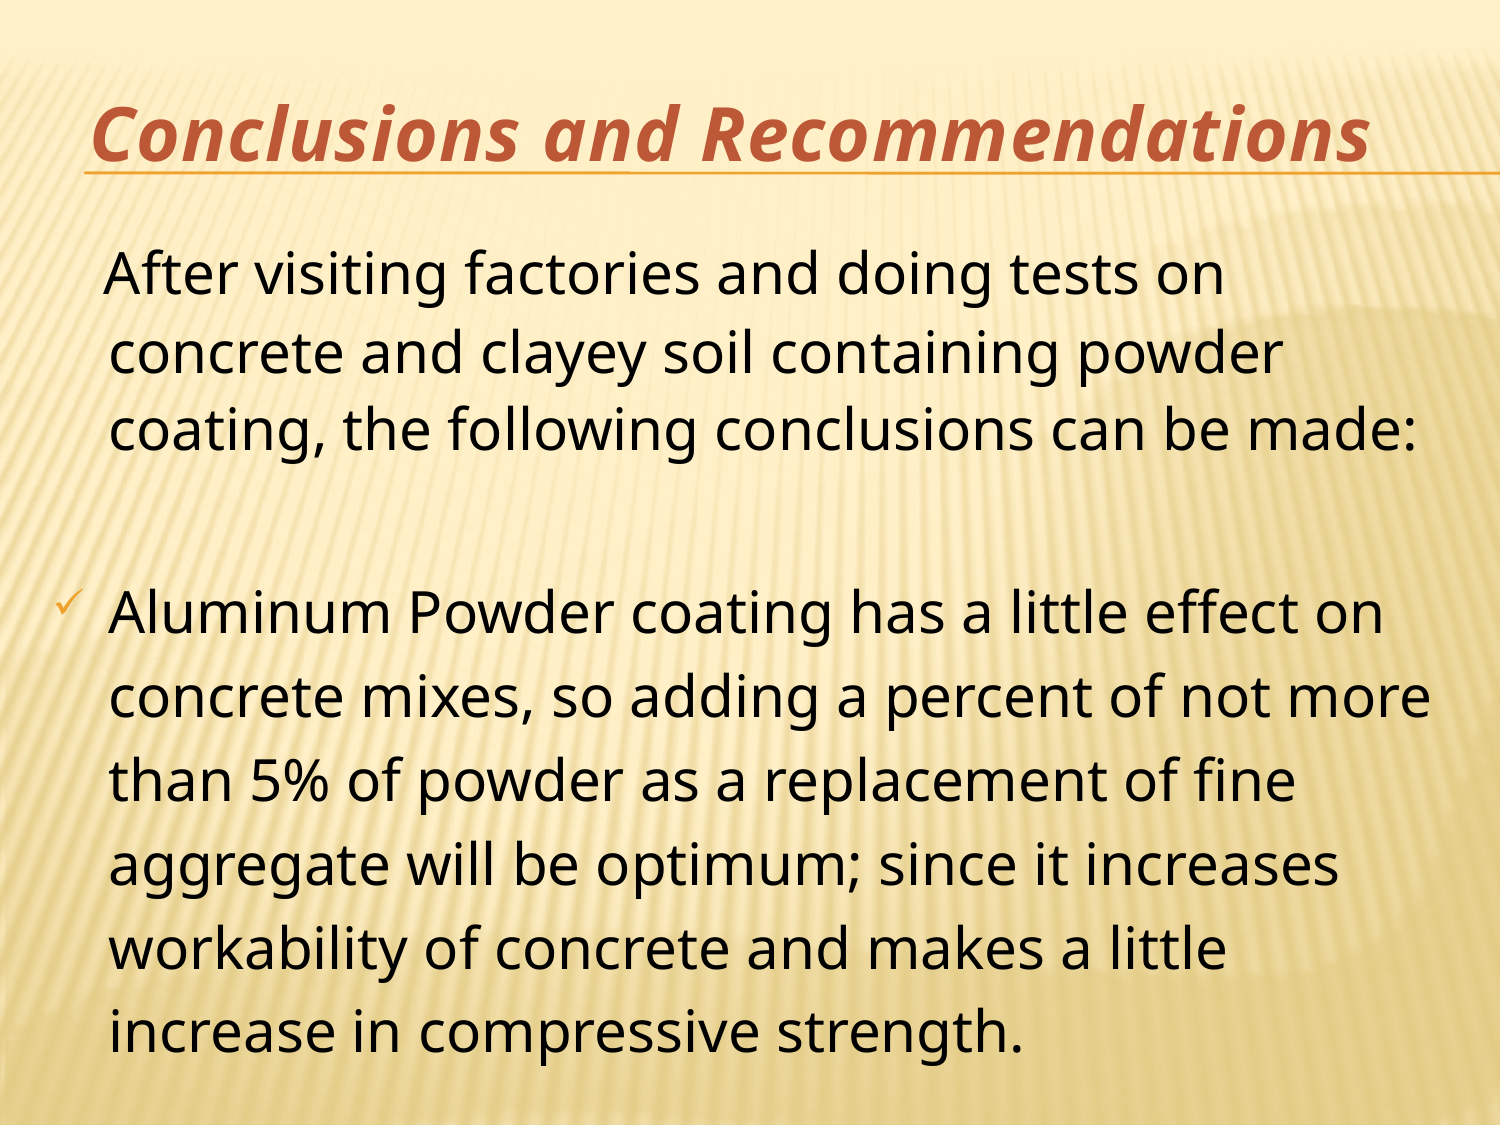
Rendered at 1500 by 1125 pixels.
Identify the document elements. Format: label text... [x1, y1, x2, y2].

title Conclusions and Recommendations [75, 62, 1500, 200]
list After visiting factories and doing tests on concrete and clayey soil containing powder coating, the following conclusions can be made: Aluminum Powder coating has a little effect on concrete mixes, so adding a percent of not more than 5% of powder as a replacement of fine aggregate will be optimum; since it increases workability of concrete and makes a little increase in compressive strength. [37, 212, 1463, 1088]
